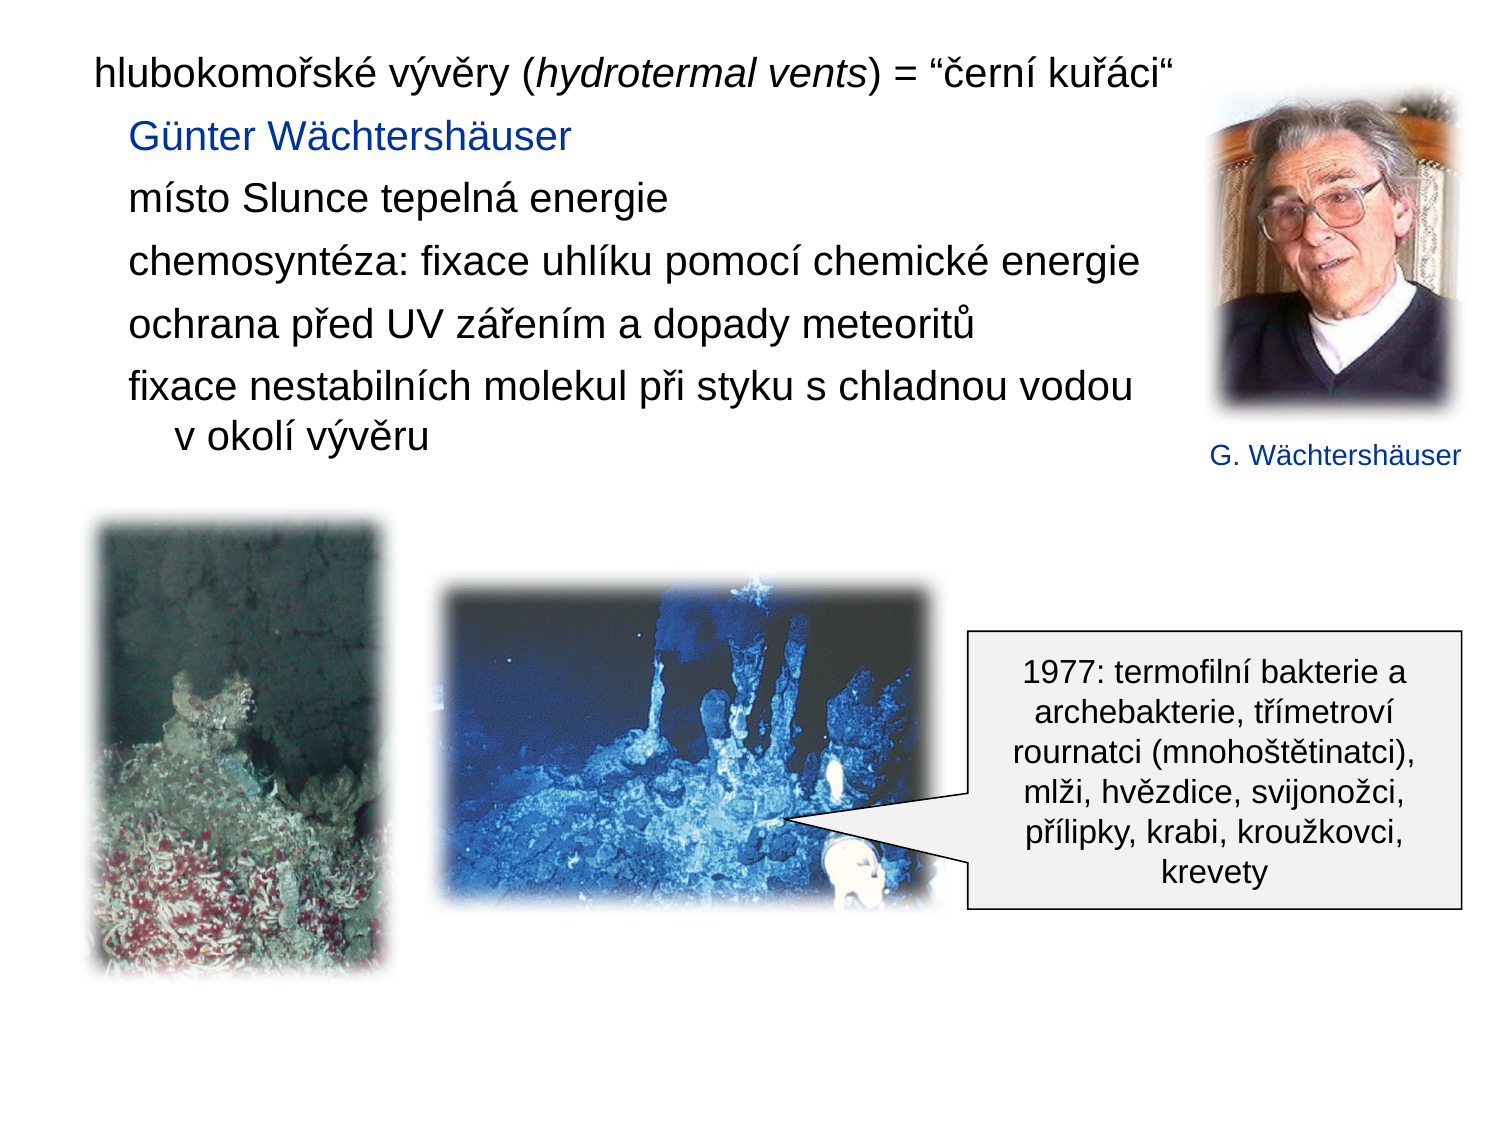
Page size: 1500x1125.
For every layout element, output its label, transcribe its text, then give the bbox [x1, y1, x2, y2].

text_box 1977: termofilní bakterie a archebakterie, třímetroví rournatci (mnohoštětinatci), mlži, hvězdice, svijonožci, přílipky, krabi, kroužkovci, krevety [955, 631, 1462, 910]
text_box hlubokomořské vývěry (hydrotermal vents) = “černí kuřáci“ Günter Wächtershäuser místo Slunce tepelná energie chemosyntéza: fixace uhlíku pomocí chemické energie ochrana před UV zářením a dopady meteoritů fixace nestabilních molekul při styku s chladnou vodou v okolí vývěru [79, 38, 1189, 467]
picture [1200, 79, 1468, 427]
picture [423, 567, 950, 917]
picture [77, 503, 400, 985]
text_box G. Wächtershäuser [1194, 428, 1478, 479]
